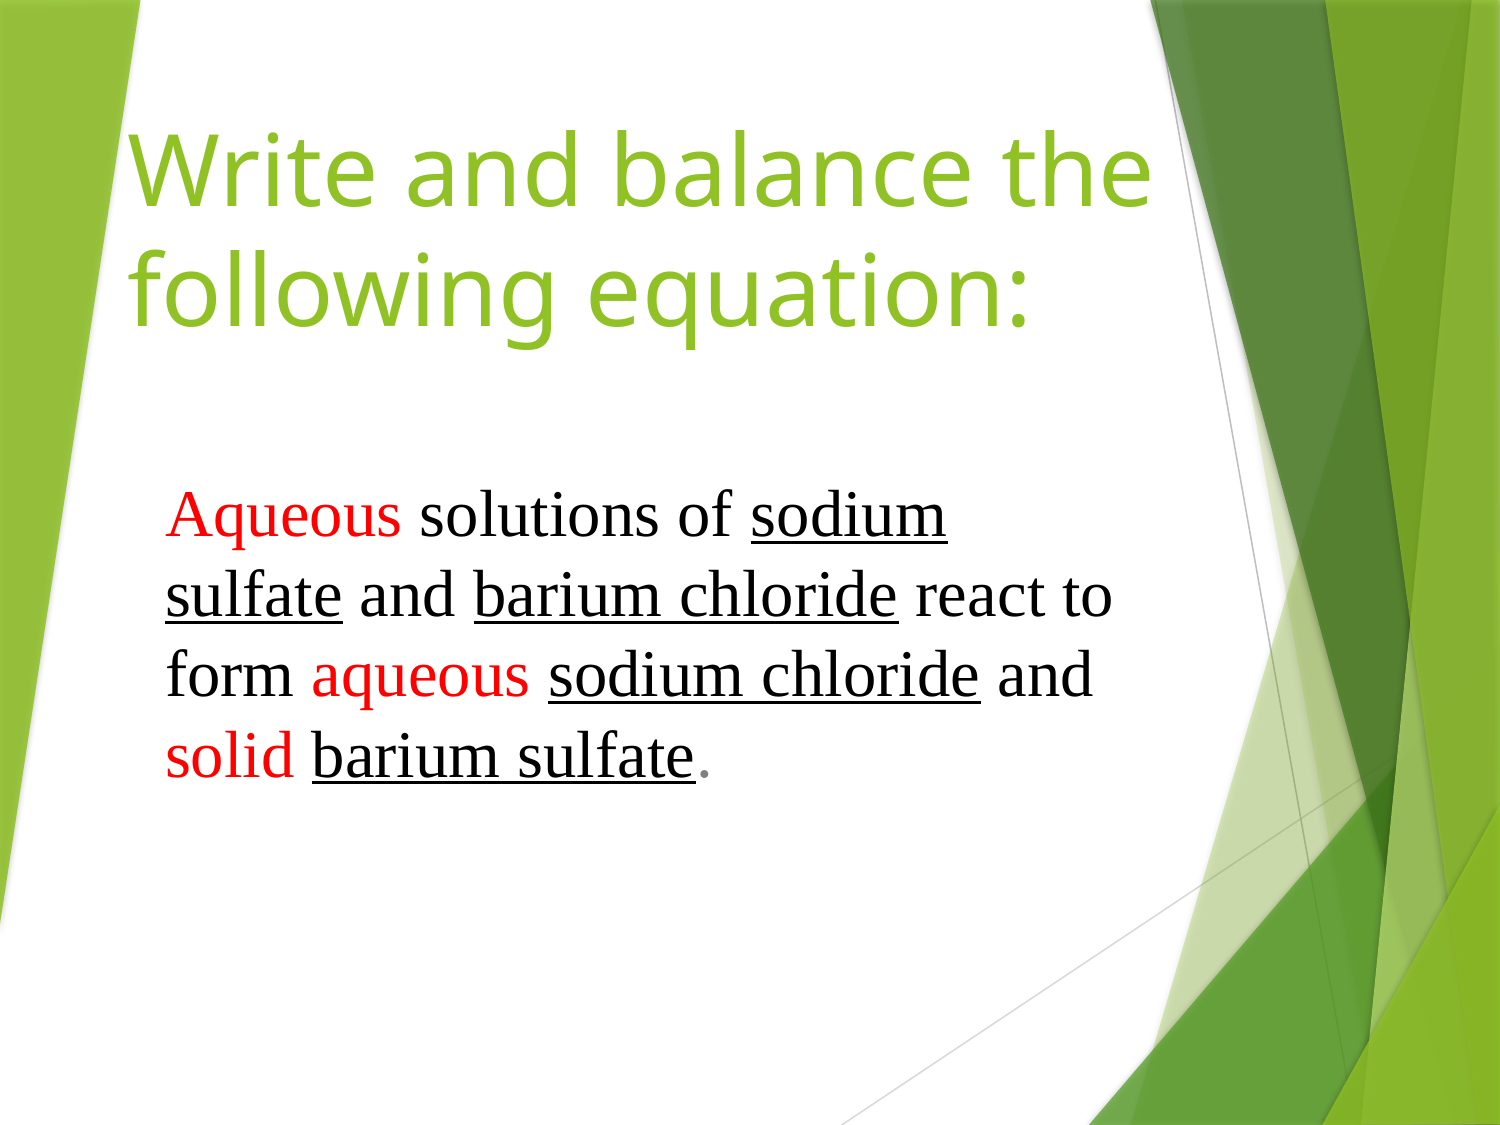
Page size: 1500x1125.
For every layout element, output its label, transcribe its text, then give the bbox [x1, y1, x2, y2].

subtitle Aqueous solutions of sodium sulfate and barium chloride react to form aqueous sodium chloride and solid barium sulfate. [150, 462, 1138, 975]
title Write and balance the following equation: [112, 112, 1388, 354]
